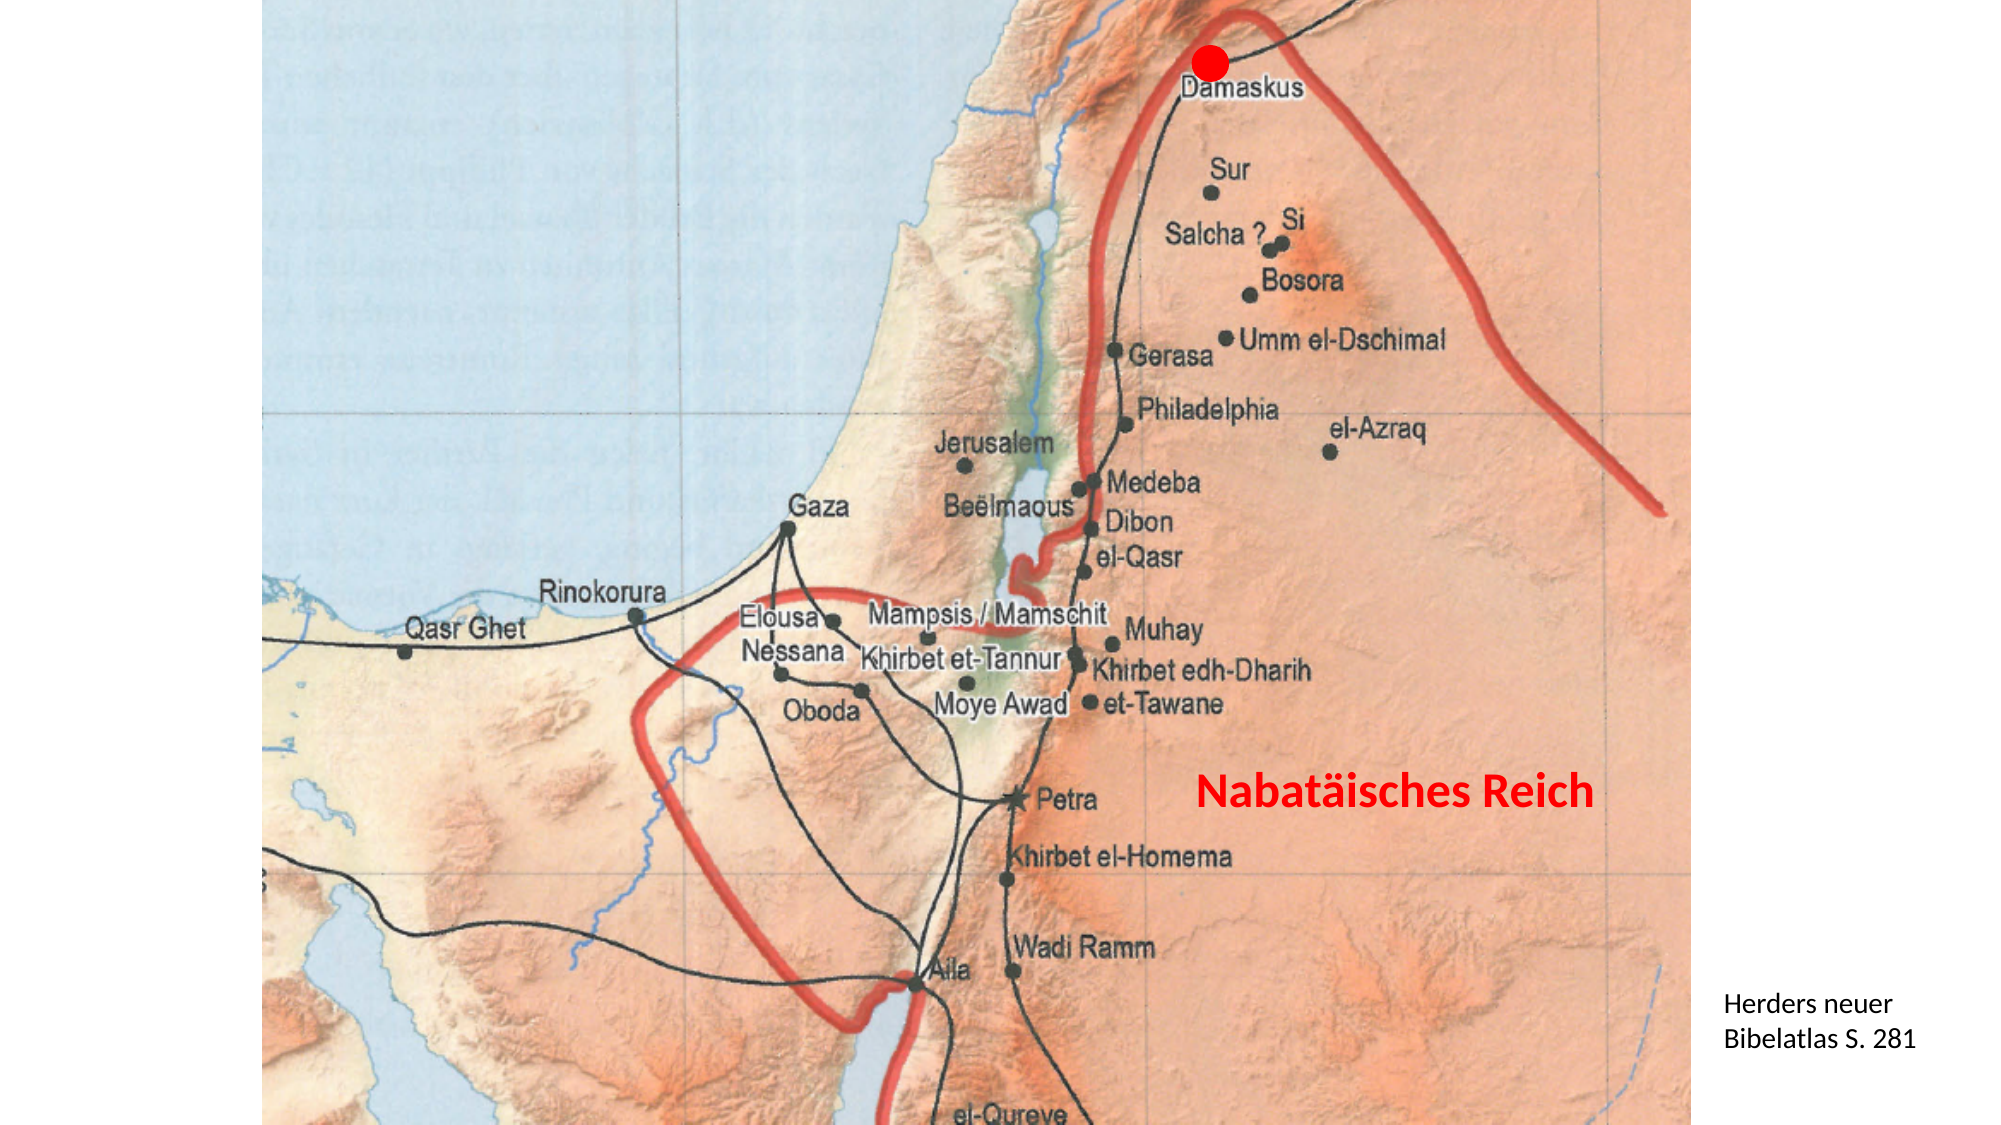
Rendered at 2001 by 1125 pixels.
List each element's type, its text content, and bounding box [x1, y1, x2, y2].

picture [262, 0, 1691, 1125]
text_box Herders neuer Bibelatlas S. 281 [1708, 976, 1932, 1062]
